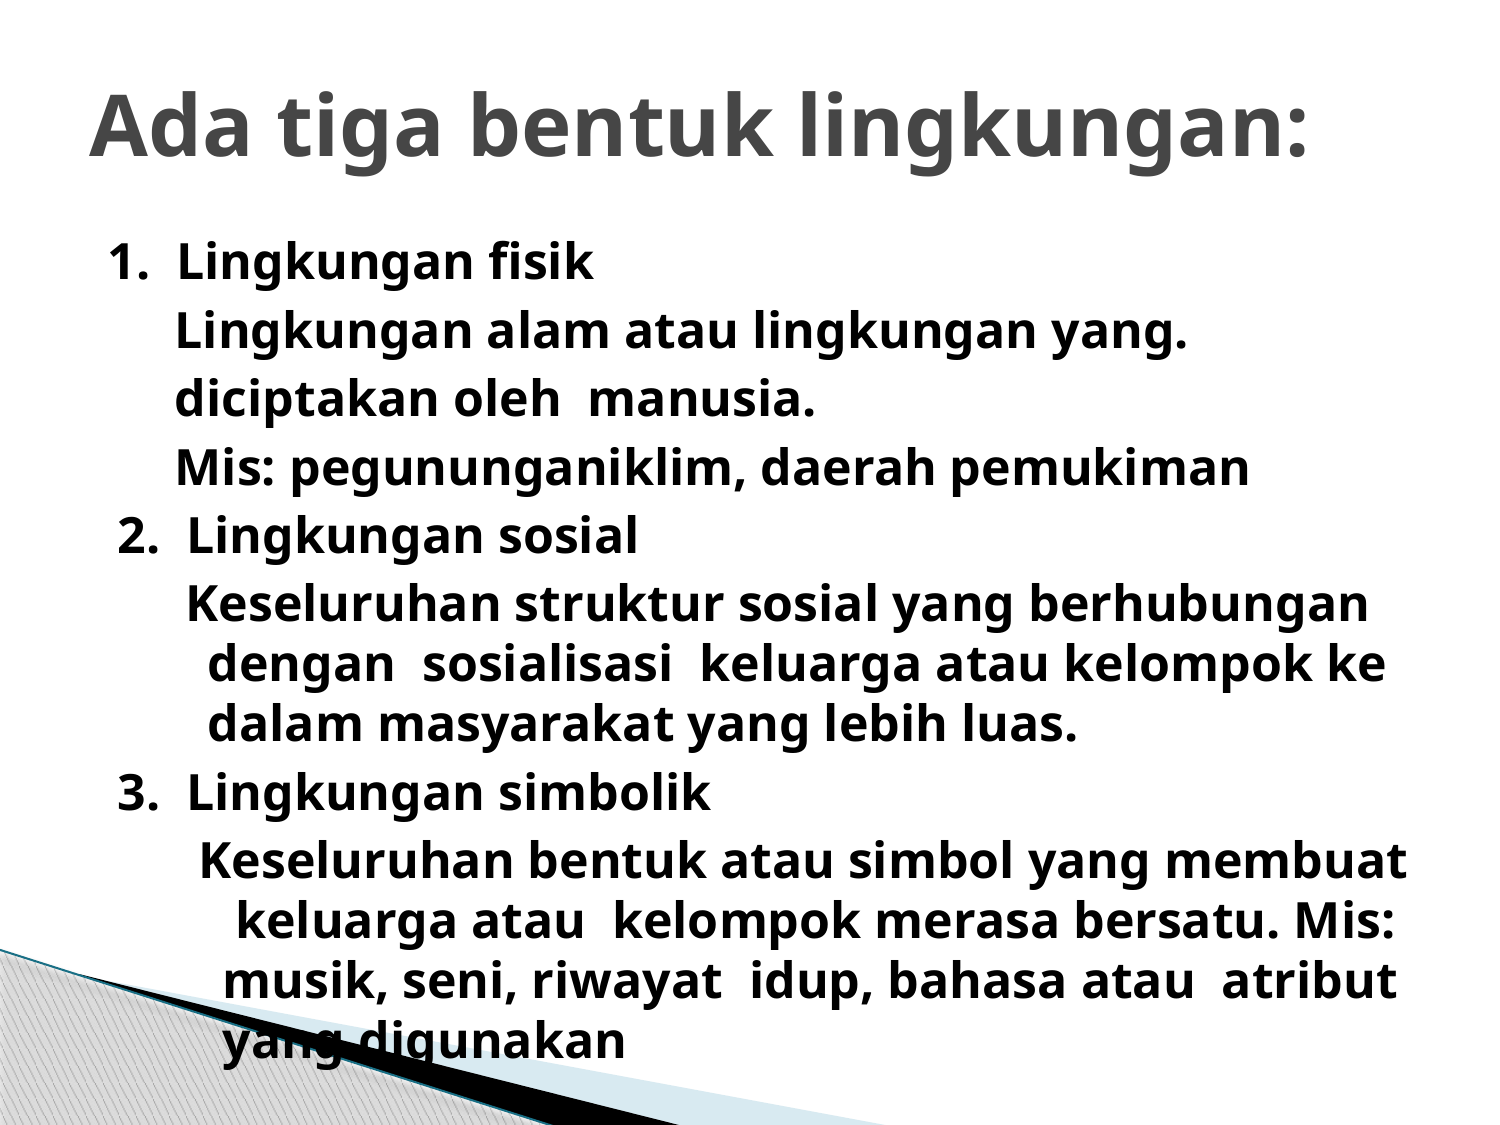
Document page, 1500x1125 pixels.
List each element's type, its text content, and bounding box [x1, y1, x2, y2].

title Ada tiga bentuk lingkungan: [75, 45, 1425, 200]
list 1. Lingkungan fisik Lingkungan alam atau lingkungan yang. diciptakan oleh manusia. Mis: pegununganiklim, daerah pemukiman 2. Lingkungan sosial Keseluruhan struktur sosial yang berhubungan dengan sosialisasi keluarga atau kelompok ke dalam masyarakat yang lebih luas. 3. Lingkungan simbolik Keseluruhan bentuk atau simbol yang membuat keluarga atau kelompok merasa bersatu. Mis: musik, seni, riwayat idup, bahasa atau atribut yang digunakan [75, 222, 1425, 1005]
